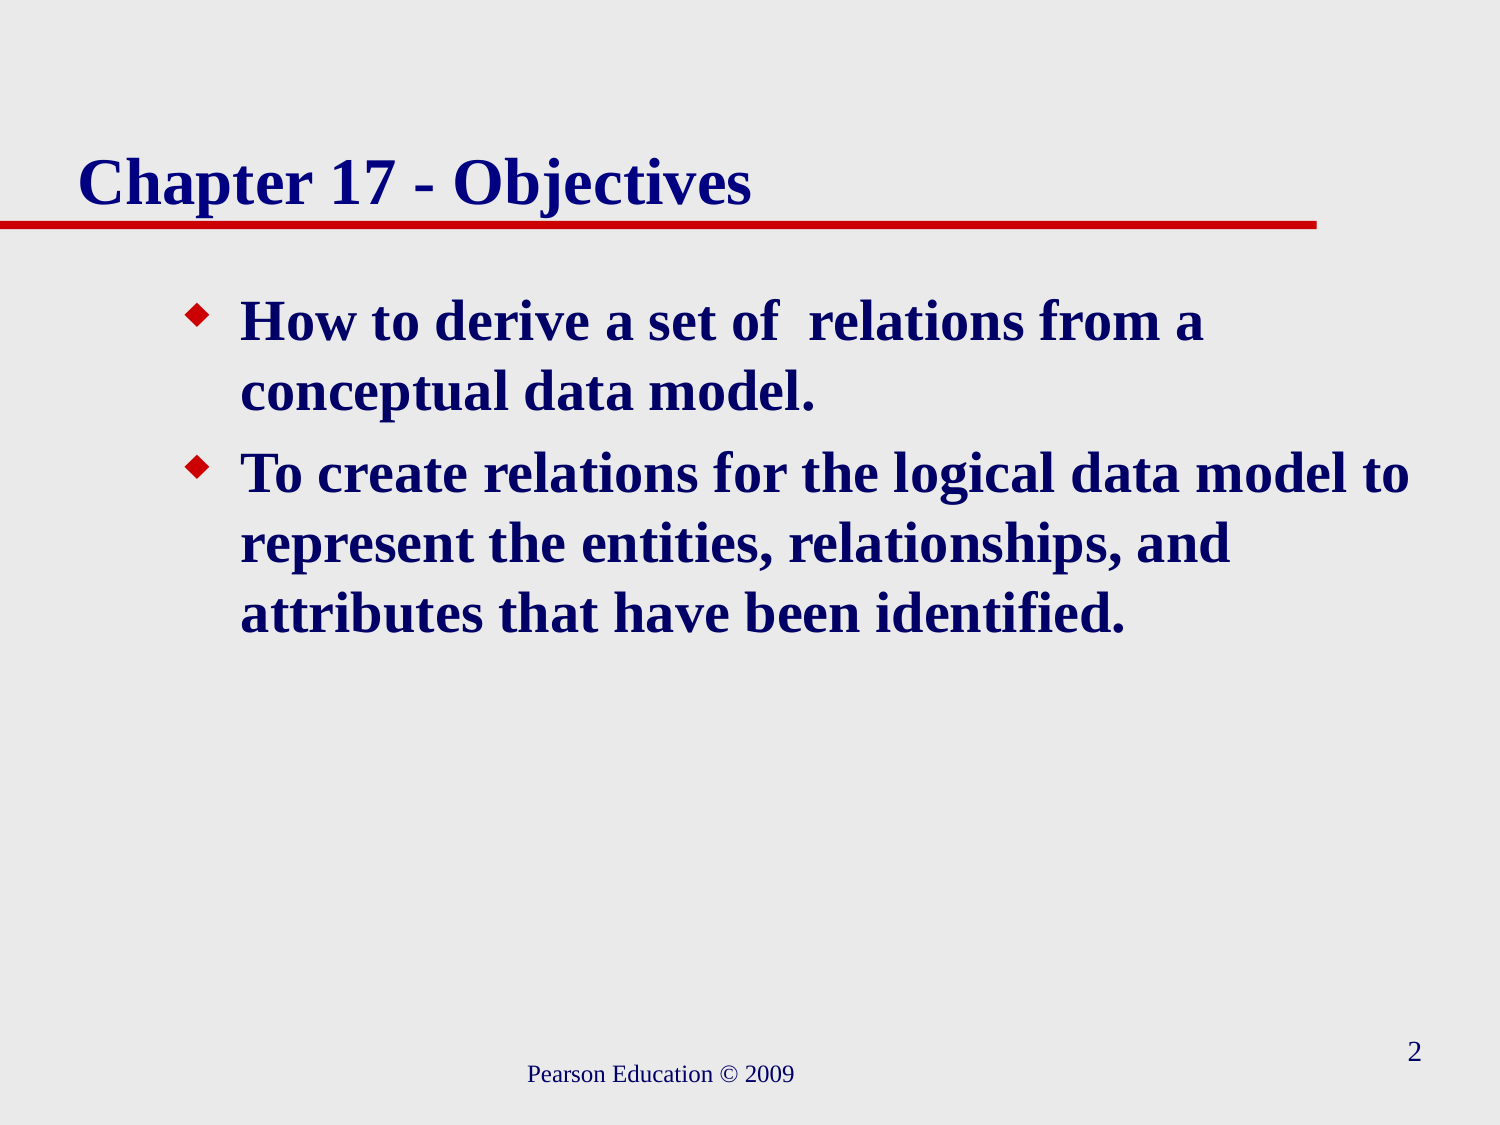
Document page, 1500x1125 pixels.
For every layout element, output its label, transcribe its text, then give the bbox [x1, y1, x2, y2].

slide_number 2 [1124, 1012, 1438, 1088]
title Chapter 17 - Objectives [62, 43, 1338, 226]
list How to derive a set of relations from a conceptual data model. To create relations for the logical data model to represent the entities, relationships, and attributes that have been identified. [169, 274, 1438, 951]
text_box Pearson Education © 2009 [512, 1050, 1038, 1095]
